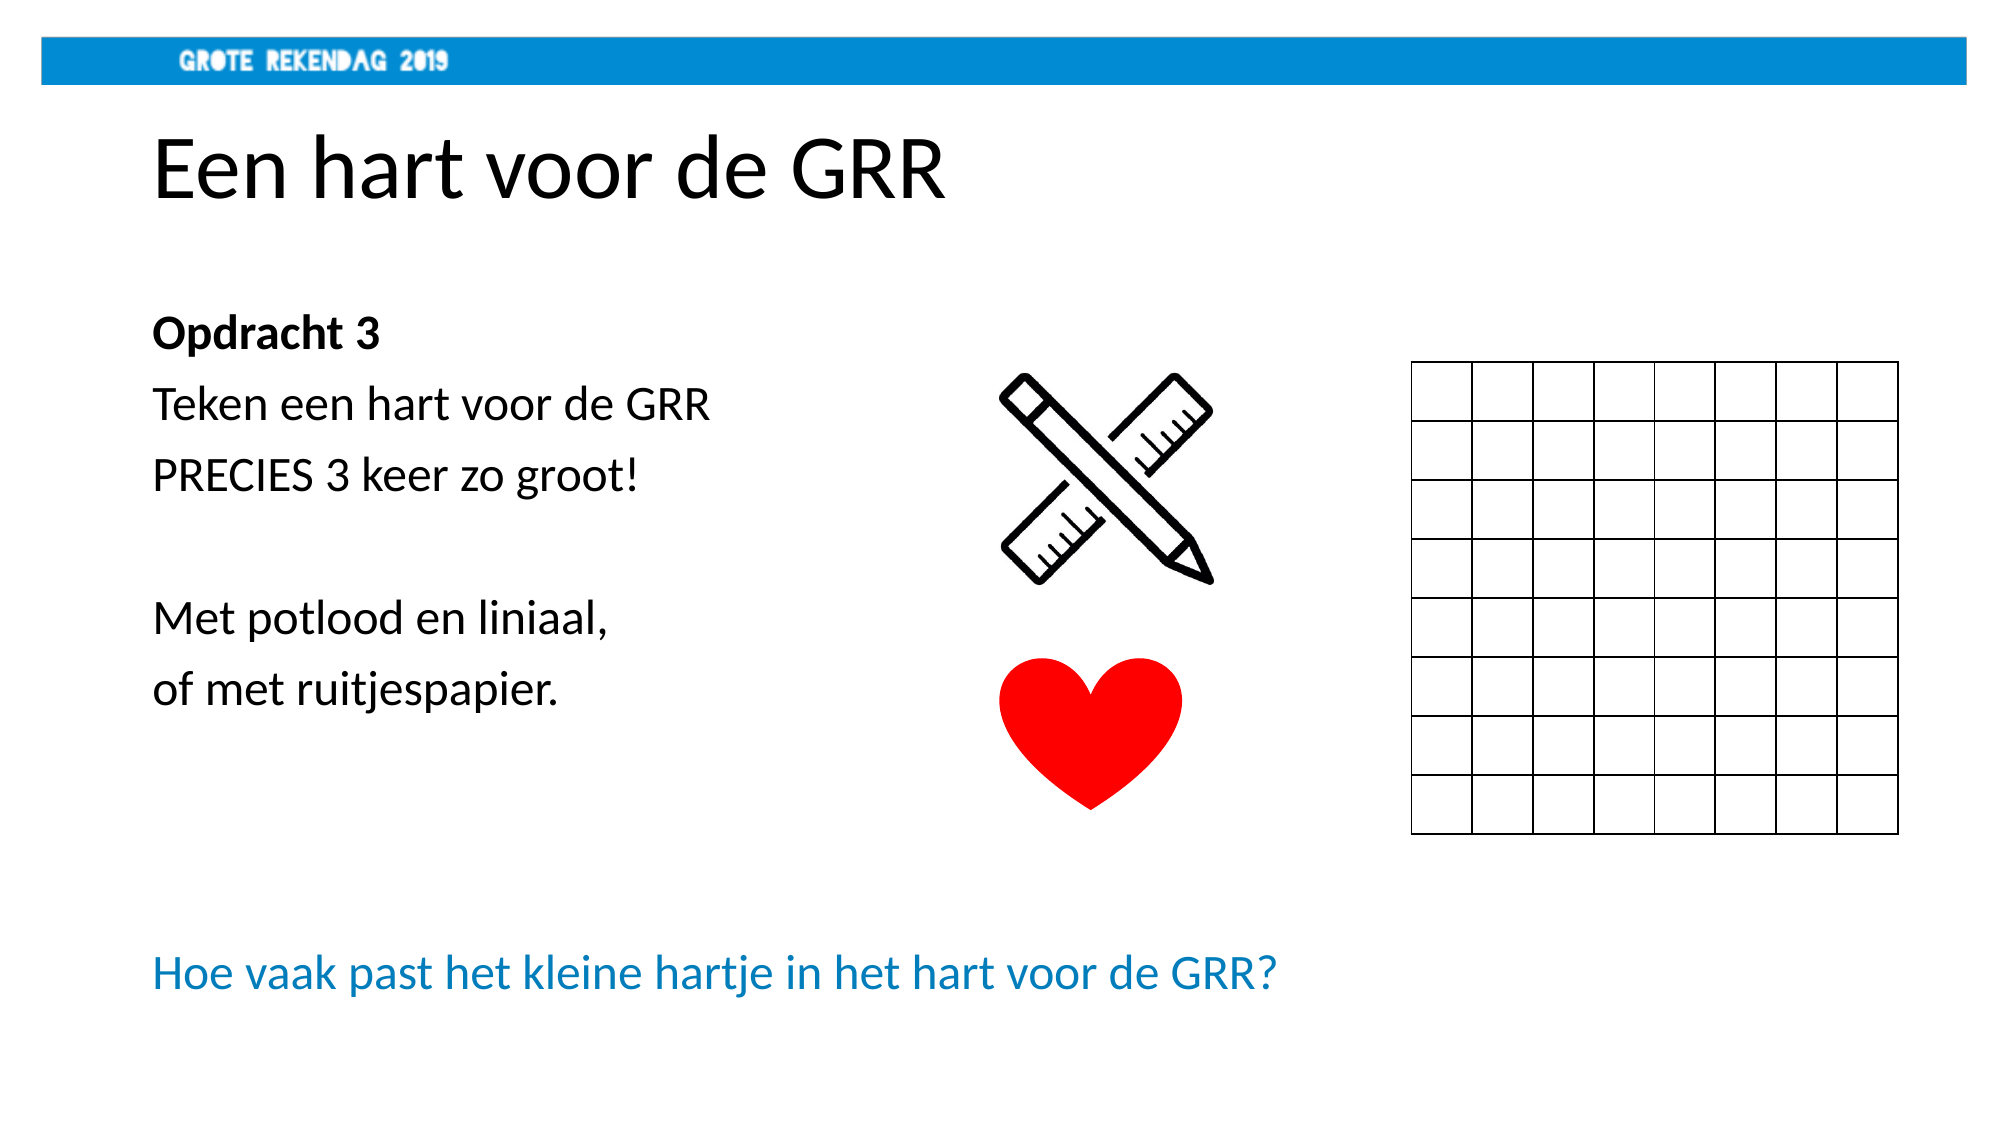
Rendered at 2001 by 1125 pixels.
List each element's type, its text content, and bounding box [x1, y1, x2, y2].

table_cell [1655, 717, 1714, 774]
table_cell [1595, 658, 1654, 715]
table_cell [1777, 717, 1836, 774]
table_cell [1473, 717, 1532, 774]
table_cell [1534, 776, 1593, 833]
table_cell [1534, 540, 1593, 597]
table_cell [1838, 599, 1897, 656]
table_cell [1777, 658, 1836, 715]
table_cell [1534, 717, 1593, 774]
table_cell [1595, 540, 1654, 597]
table_header [1655, 363, 1714, 420]
table_header [1595, 363, 1654, 420]
table_cell [1412, 658, 1471, 715]
table_cell [1534, 599, 1593, 656]
table_cell [1716, 776, 1775, 833]
table_cell [1838, 540, 1897, 597]
table_header [1473, 363, 1532, 420]
table_cell [1412, 776, 1471, 833]
table_cell [1412, 540, 1471, 597]
table_cell [1534, 422, 1593, 479]
picture [266, 49, 387, 71]
table_cell [1655, 422, 1714, 479]
table_cell [1838, 658, 1897, 715]
table_cell [1655, 776, 1714, 833]
table_cell [1473, 540, 1532, 597]
table_cell [1777, 776, 1836, 833]
table_cell [1473, 658, 1532, 715]
table_cell [1595, 776, 1654, 833]
table_cell [1655, 540, 1714, 597]
table_cell [1534, 481, 1593, 538]
table_cell [1412, 481, 1471, 538]
table_header [1716, 363, 1775, 420]
table_cell [1595, 599, 1654, 656]
picture [180, 49, 253, 71]
table_cell [1412, 599, 1471, 656]
table_cell [1777, 481, 1836, 538]
table_cell [1716, 481, 1775, 538]
table_cell [1412, 717, 1471, 774]
table_header [1777, 363, 1836, 420]
picture [400, 49, 448, 71]
table_header [1838, 363, 1897, 420]
table_header [1534, 363, 1593, 420]
table_cell [1473, 776, 1532, 833]
table_cell [1473, 481, 1532, 538]
table_cell [1595, 717, 1654, 774]
table_cell [1473, 422, 1532, 479]
table_cell [1716, 717, 1775, 774]
text_box [998, 657, 1184, 812]
table_cell [1655, 481, 1714, 538]
picture [999, 371, 1214, 586]
picture [20, 20, 1985, 85]
table_cell [1473, 599, 1532, 656]
table_cell [1716, 599, 1775, 656]
table_header [1412, 363, 1471, 420]
table_cell [1655, 658, 1714, 715]
table_cell [1777, 540, 1836, 597]
table_cell [1655, 599, 1714, 656]
title Een hart voor de GRR [137, 85, 1863, 278]
table_cell [1838, 776, 1897, 833]
table_cell [1534, 658, 1593, 715]
table_cell [1838, 717, 1897, 774]
table_cell [1838, 422, 1897, 479]
table_cell [1595, 481, 1654, 538]
table_cell [1716, 422, 1775, 479]
table_cell [1716, 540, 1775, 597]
table_cell [1777, 599, 1836, 656]
table_cell [1412, 422, 1471, 479]
table_cell [1777, 422, 1836, 479]
table_cell [1716, 658, 1775, 715]
list Opdracht 3 Teken een hart voor de GRR PRECIES 3 keer zo groot! Met potlood en liniaal, of met ruitjespapier. Hoe vaak past het kleine hartje in het hart voor de GRR? [137, 299, 1863, 1014]
table_cell [1595, 422, 1654, 479]
table_cell [1838, 481, 1897, 538]
